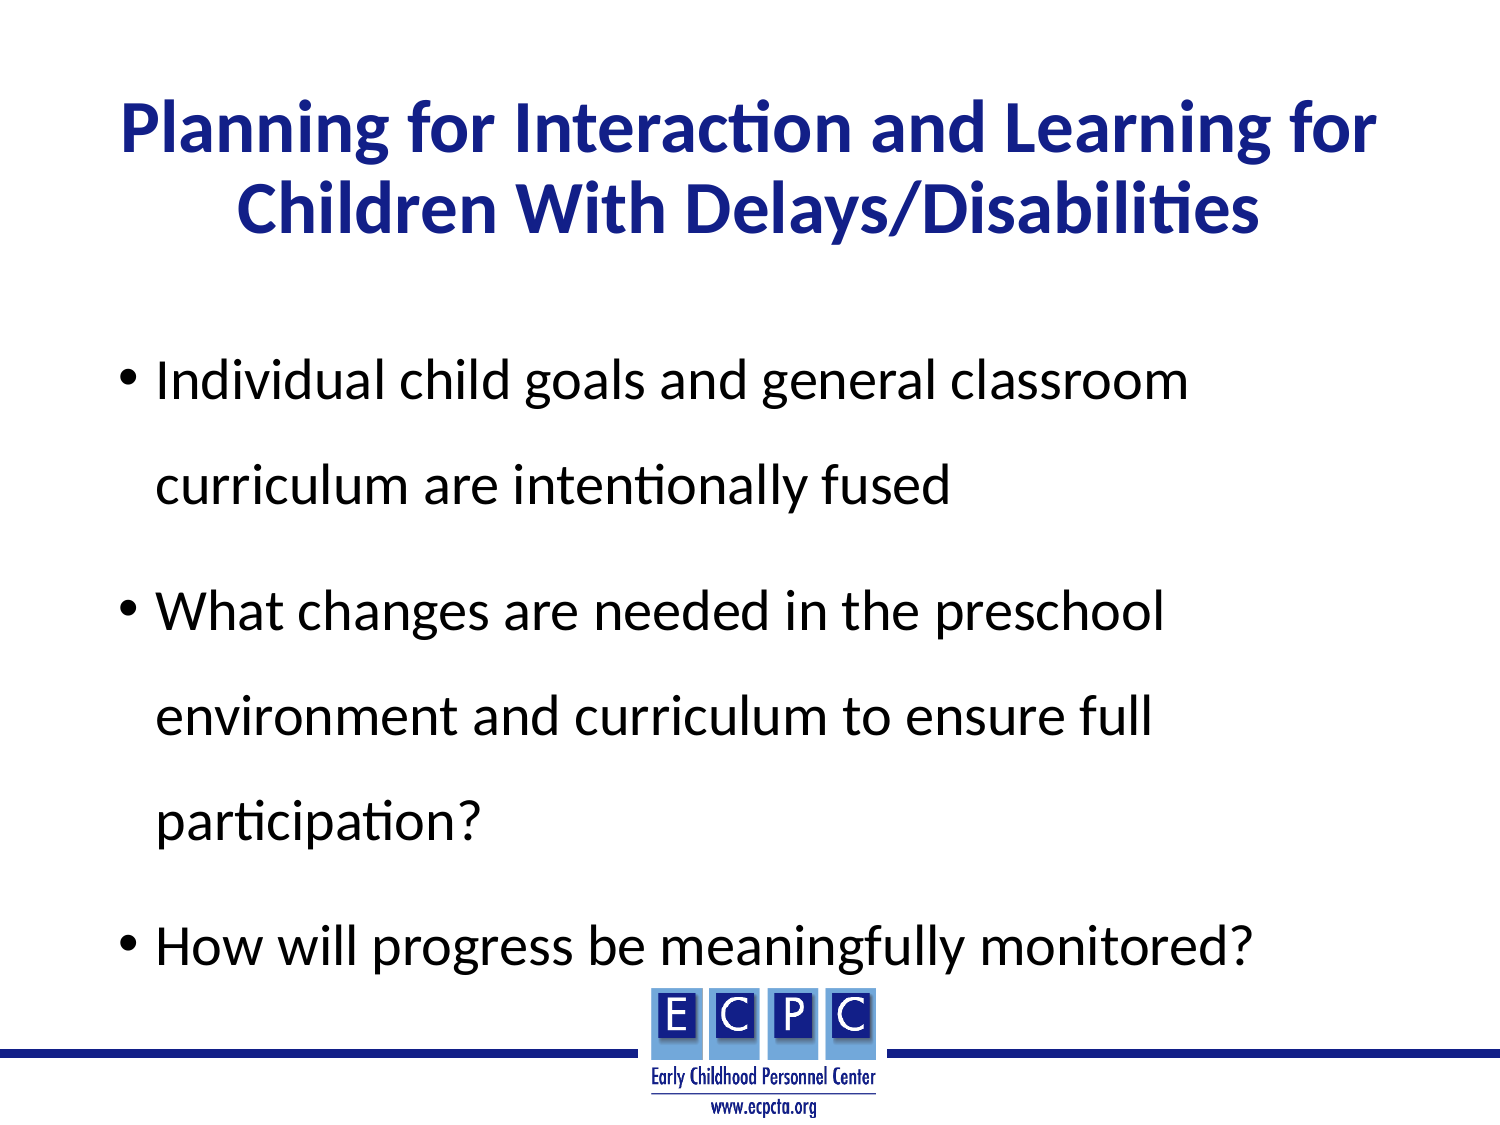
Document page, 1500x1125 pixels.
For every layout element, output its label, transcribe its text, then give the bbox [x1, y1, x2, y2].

title Planning for Interaction and Learning for Children With Delays/Disabilities [103, 59, 1397, 278]
picture [651, 1014, 876, 1118]
list Individual child goals and general classroom curriculum are intentionally fused What changes are needed in the preschool environment and curriculum to ensure full participation? How will progress be meaningfully monitored? [103, 299, 1397, 1014]
